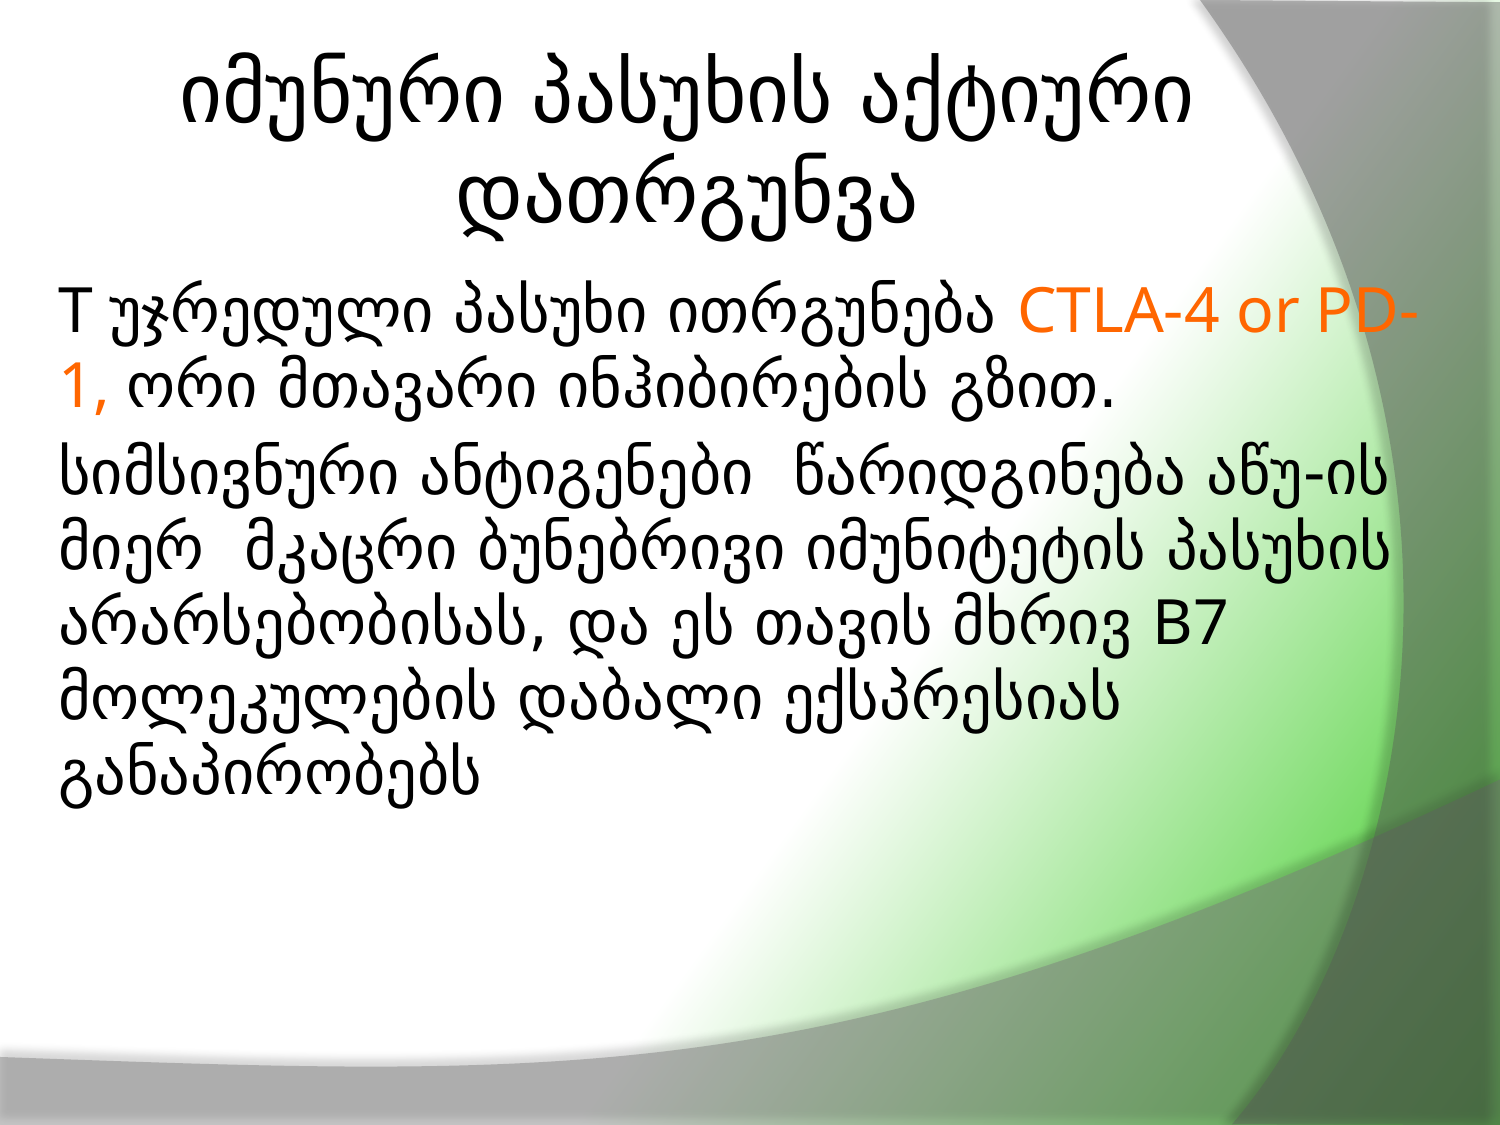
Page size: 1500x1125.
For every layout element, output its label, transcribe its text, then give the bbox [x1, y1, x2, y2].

list T უჯრედული პასუხი ითრგუნება CTLA-4 or PD-1, ორი მთავარი ინჰიბირების გზით. სიმსივნური ანტიგენები წარიდგინება აწუ-ის მიერ მკაცრი ბუნებრივი იმუნიტეტის პასუხის არარსებობისას, და ეს თავის მხრივ B7 მოლეკულების დაბალი ექსპრესიას განაპირობებს [37, 262, 1475, 1100]
title იმუნური პასუხის აქტიური დათრგუნვა [75, 45, 1300, 233]
